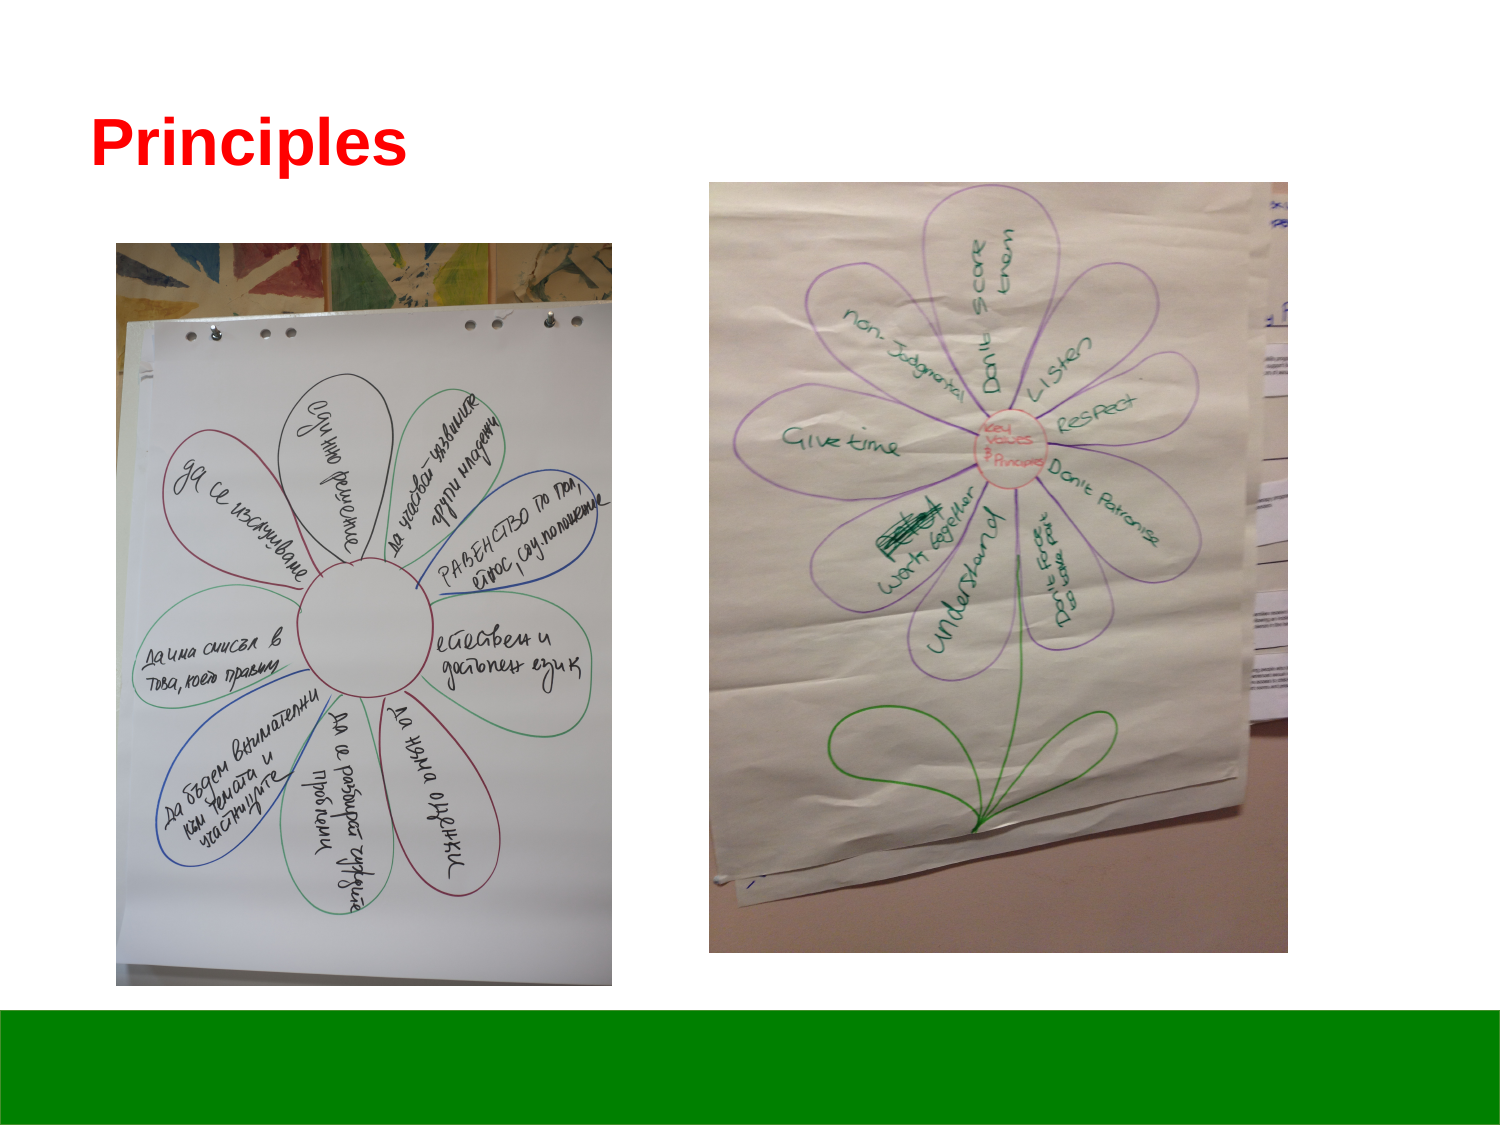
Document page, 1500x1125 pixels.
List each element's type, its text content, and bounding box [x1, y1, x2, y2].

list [116, 243, 612, 987]
title Principles [75, 45, 1425, 233]
text_box [0, 1010, 1500, 1125]
picture [708, 181, 1288, 953]
